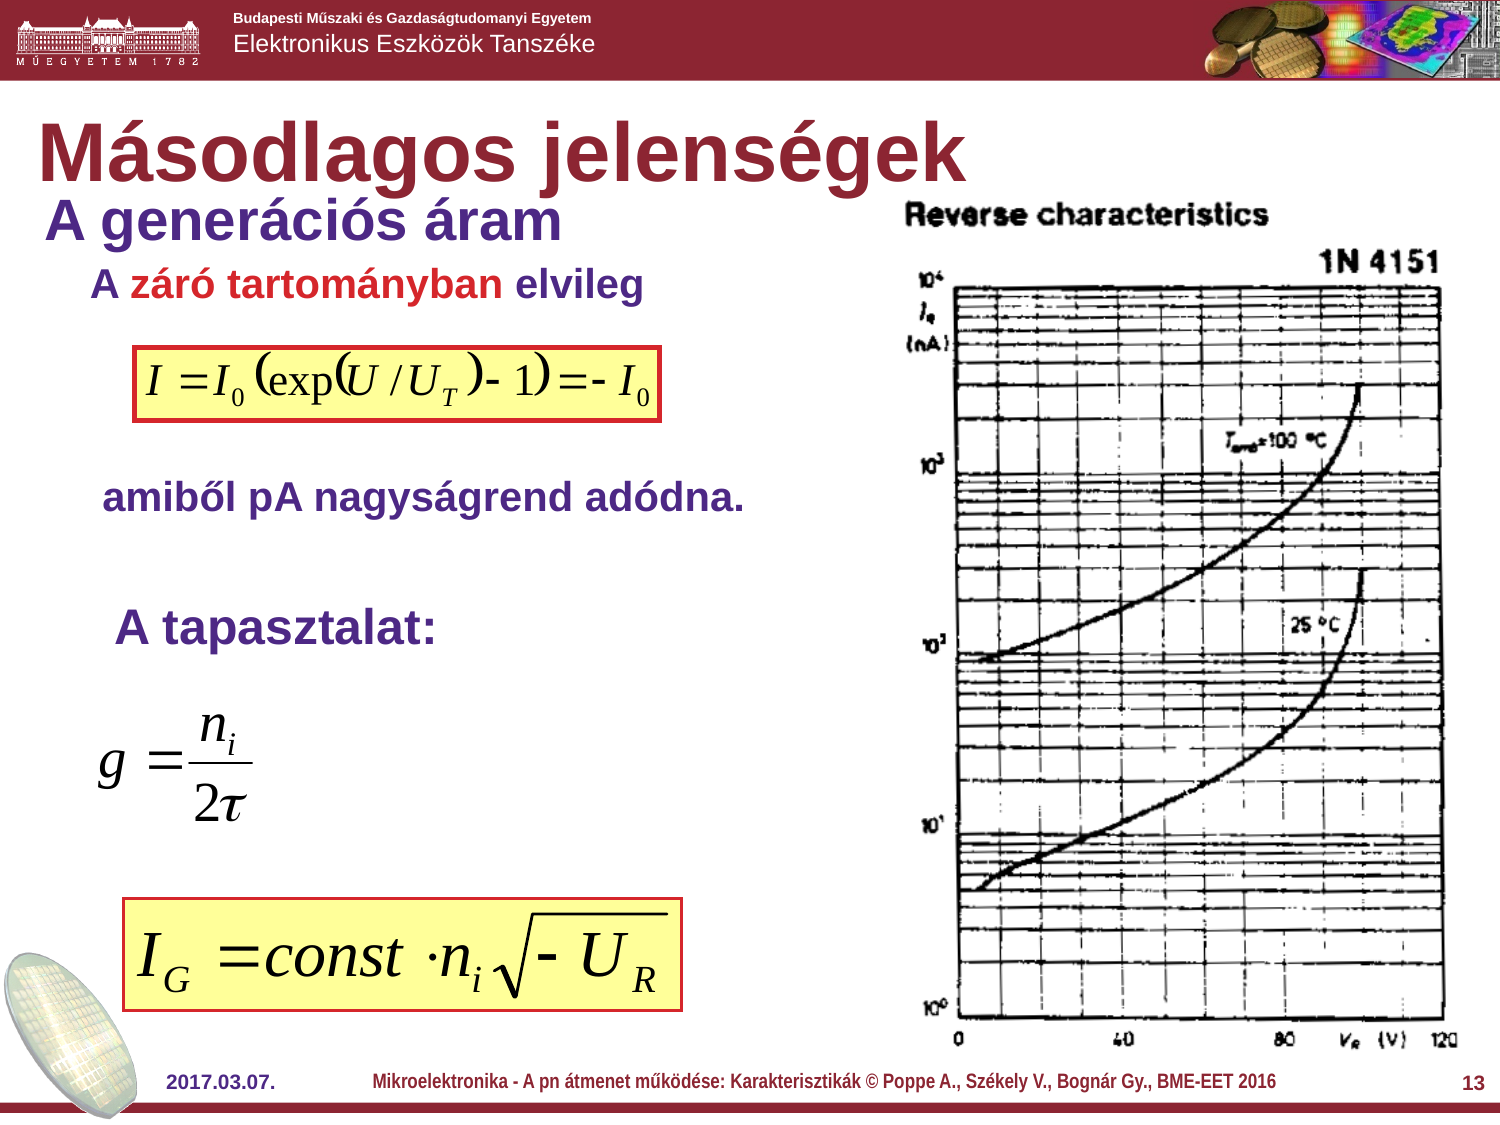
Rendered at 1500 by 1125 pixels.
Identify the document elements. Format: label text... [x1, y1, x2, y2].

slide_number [151, 1060, 351, 1101]
text_box amiből pA nagyságrend adódna. [87, 462, 880, 528]
footer Mikroelektronika - A pn átmenet működése: Karakterisztikák © Poppe A., Székely V., Bognár Gy., BME-EET 2016 [357, 1060, 1346, 1109]
title Másodlagos jelenségek [22, 75, 1474, 221]
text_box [124, 899, 681, 1010]
text_box A záró tartományban elvileg [75, 249, 725, 315]
text_box A tapasztalat: [99, 587, 688, 663]
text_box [137, 349, 658, 419]
picture [0, 942, 140, 1125]
picture [885, 183, 1500, 1065]
picture [1193, 1, 1500, 78]
slide_number 13 [1374, 1073, 1500, 1106]
text_box A generációs áram [29, 174, 655, 260]
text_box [87, 687, 263, 834]
